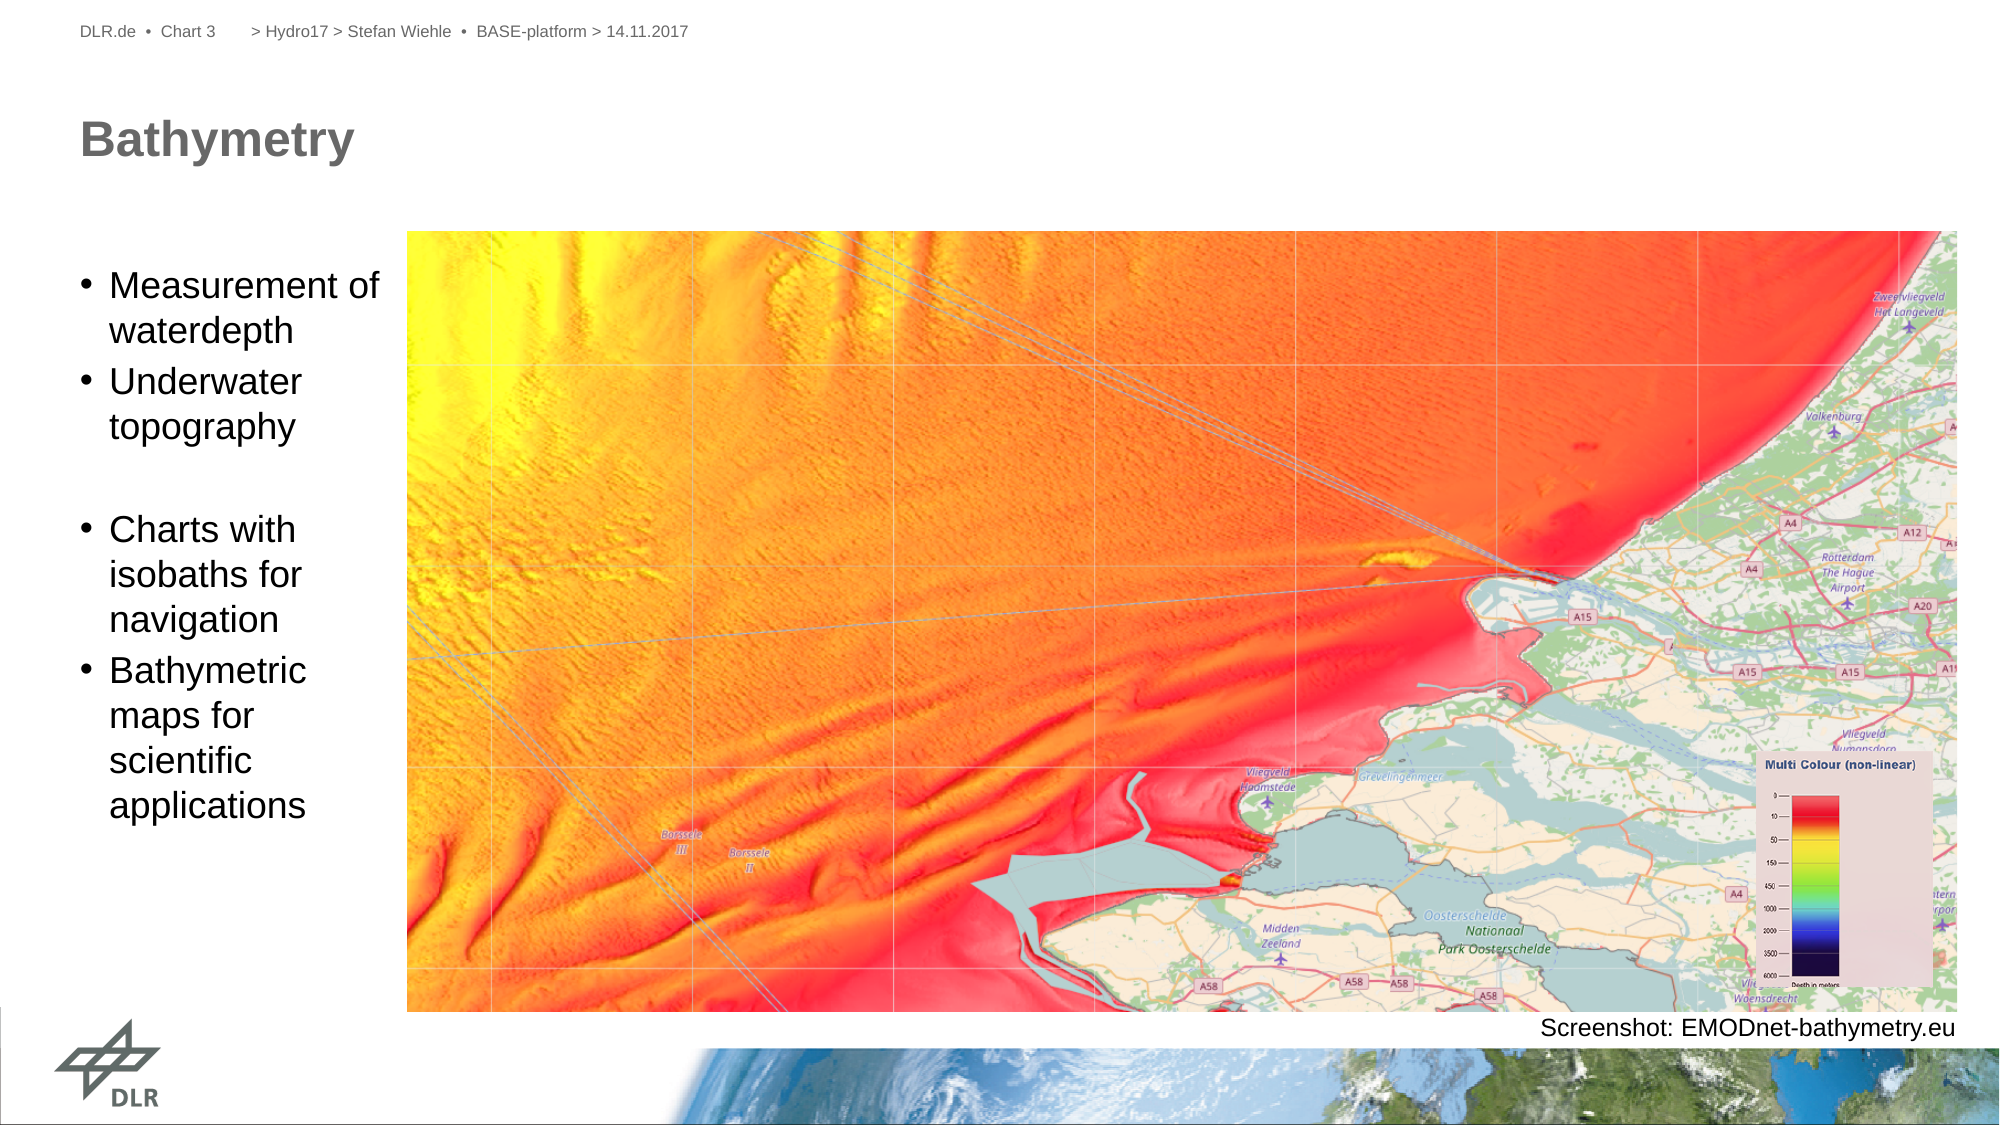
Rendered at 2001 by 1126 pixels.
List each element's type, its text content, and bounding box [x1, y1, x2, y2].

picture [0, 230, 2000, 1125]
footer > Hydro17 > Stefan Wiehle • BASE-platform > 14.11.2017 [251, 20, 1921, 45]
list Measurement of waterdepth Underwater topography Charts with isobaths for navigation Bathymetric maps for scientific applications [79, 261, 398, 973]
title Bathymetry [79, 106, 1921, 228]
text_box Screenshot: EMODnet-bathymetry.eu [1396, 1021, 1957, 1042]
slide_number DLR.de • Chart 3 [79, 20, 251, 45]
